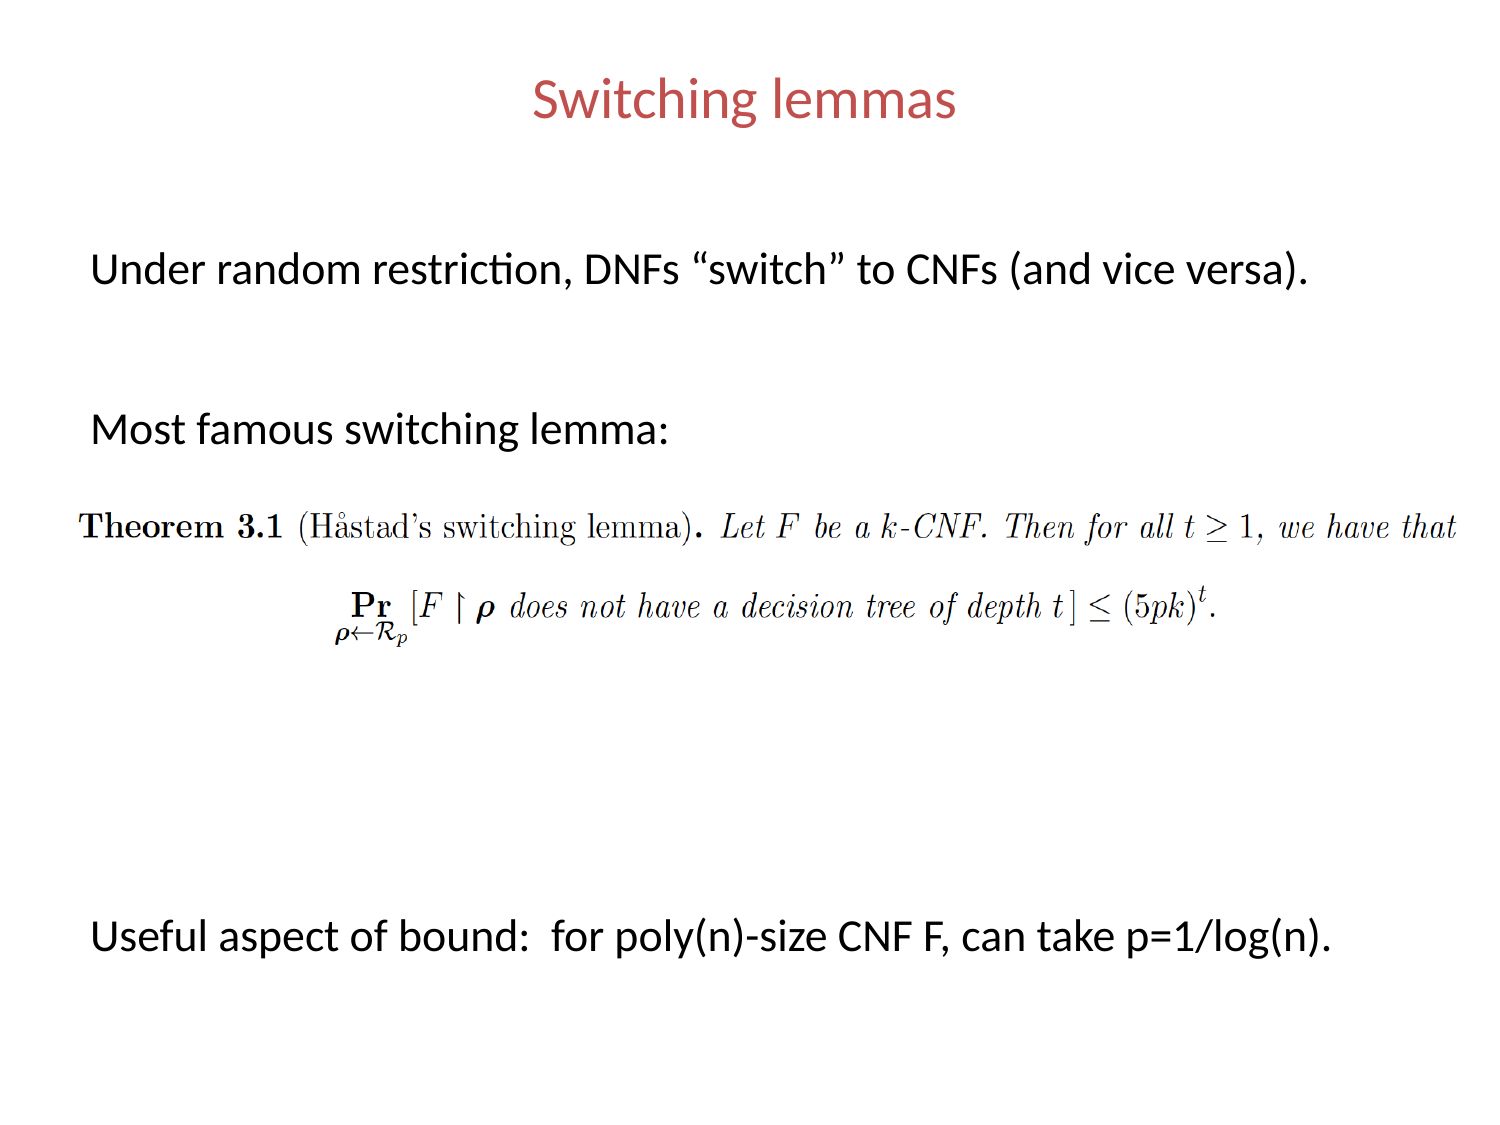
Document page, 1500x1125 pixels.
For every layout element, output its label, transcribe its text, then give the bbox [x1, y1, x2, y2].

picture [74, 503, 1468, 652]
title Switching lemmas [154, 32, 1335, 158]
text_box Under random restriction, DNFs “switch” to CNFs (and vice versa). Most famous switching lemma: [75, 231, 1410, 462]
text_box Useful aspect of bound: for poly(n)-size CNF F, can take p=1/log(n). [75, 898, 1410, 968]
